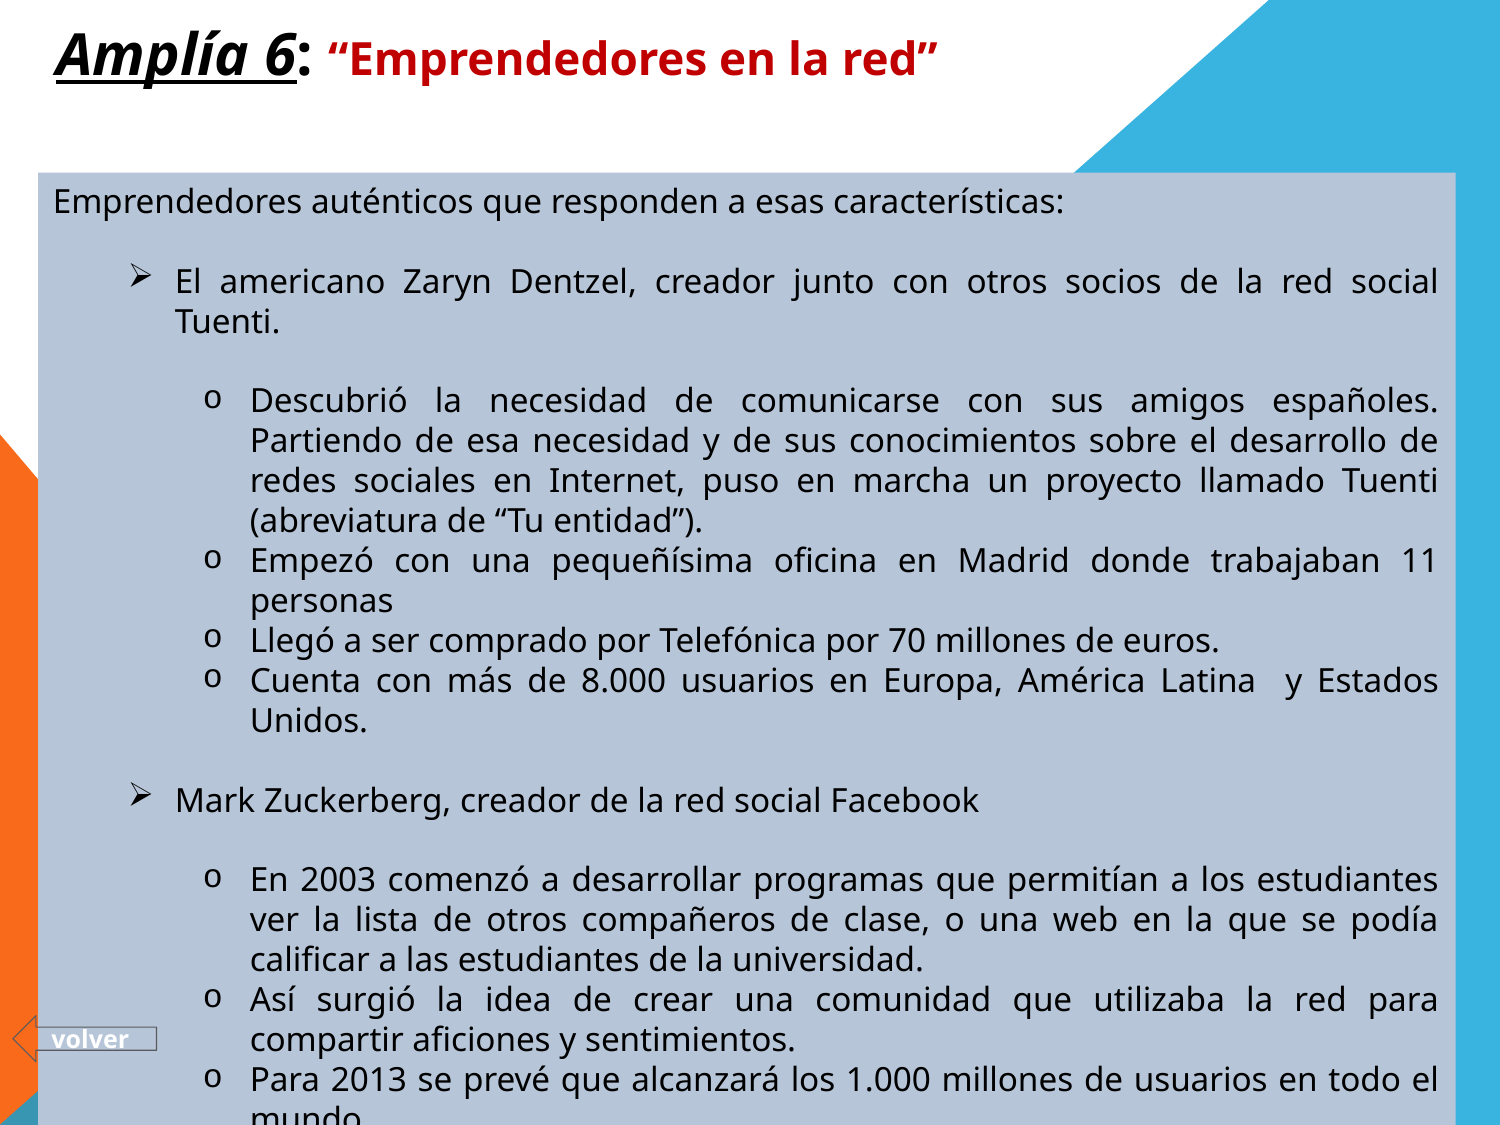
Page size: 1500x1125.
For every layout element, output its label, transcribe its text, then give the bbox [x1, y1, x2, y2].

text_box Amplía 6: “Emprendedores en la red” [41, 2, 1392, 102]
text_box volver [10, 1013, 159, 1064]
text_box Emprendedores auténticos que responden a esas características: El americano Zaryn Dentzel, creador junto con otros socios de la red social Tuenti. Descubrió la necesidad de comunicarse con sus amigos españoles. Partiendo de esa necesidad y de sus conocimientos sobre el desarrollo de redes sociales en Internet, puso en marcha un proyecto llamado Tuenti (abreviatura de “Tu entidad”). Empezó con una pequeñísima oficina en Madrid donde trabajaban 11 personas Llegó a ser comprado por Telefónica por 70 millones de euros. Cuenta con más de 8.000 usuarios en Europa, América Latina y Estados Unidos. Mark Zuckerberg, creador de la red social Facebook En 2003 comenzó a desarrollar programas que permitían a los estudiantes ver la lista de otros compañeros de clase, o una web en la que se podía calificar a las estudiantes de la universidad. Así surgió la idea de crear una comunidad que utilizaba la red para compartir aficiones y sentimientos. Para 2013 se prevé que alcanzará los 1.000 millones de usuarios en todo el mundo. [38, 172, 1456, 1125]
